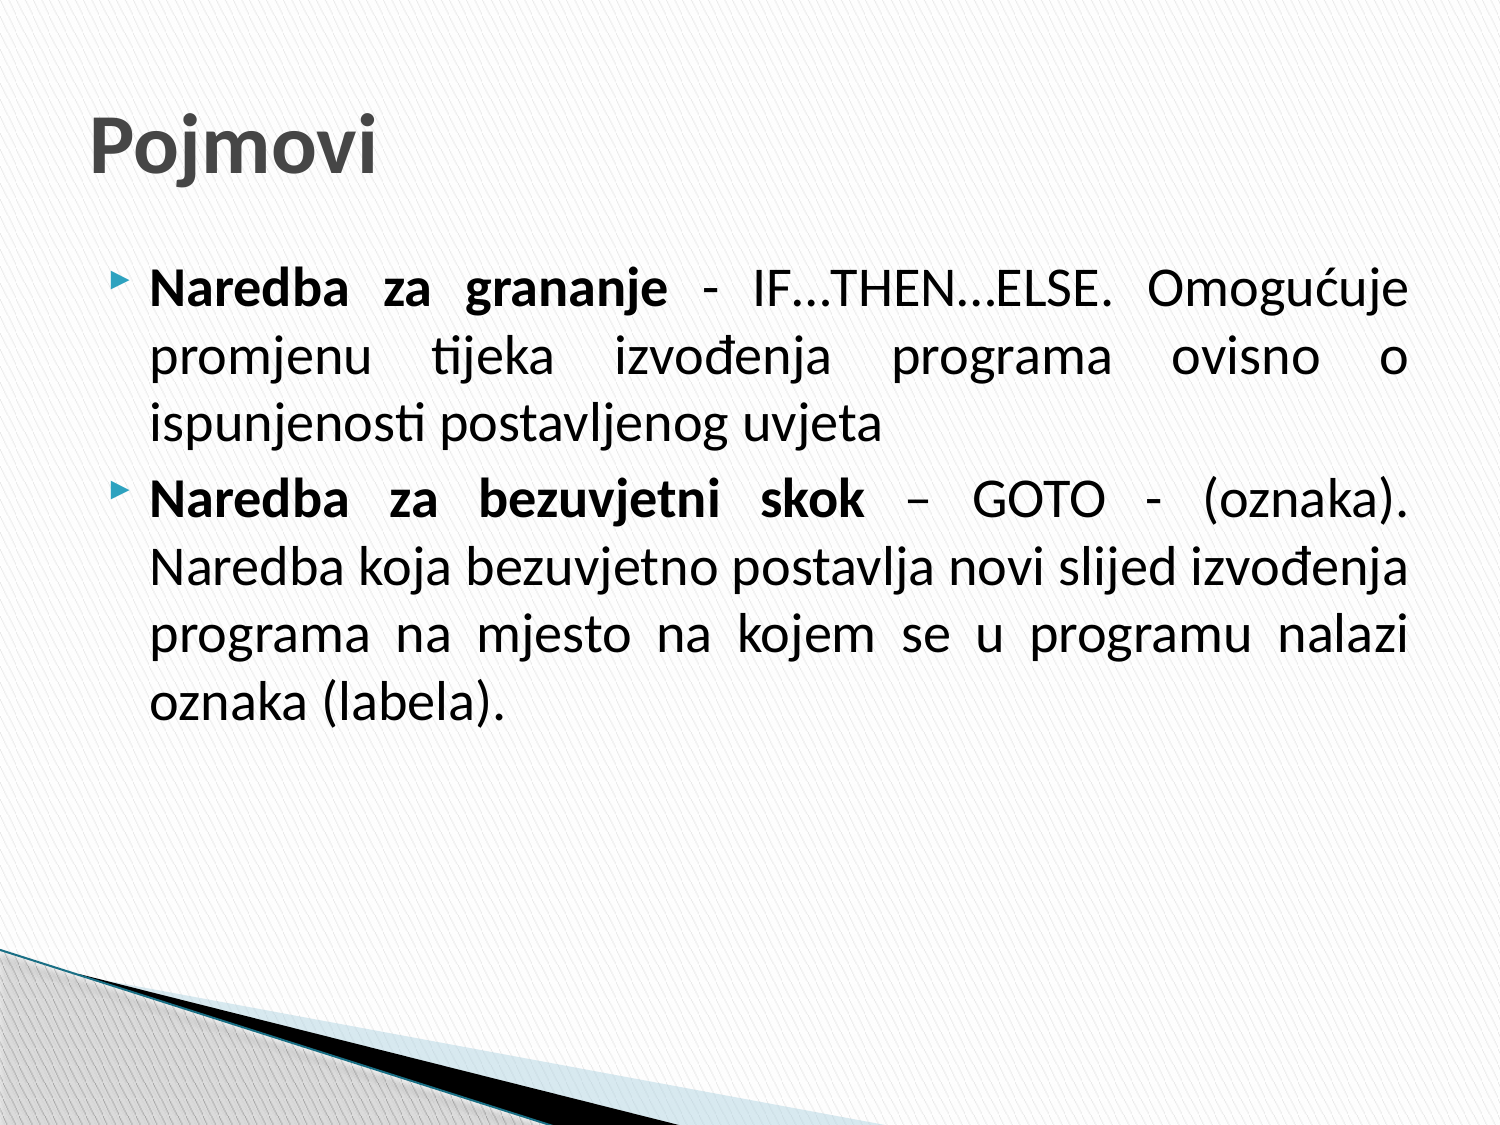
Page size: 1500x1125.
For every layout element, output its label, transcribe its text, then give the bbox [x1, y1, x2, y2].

list Naredba za grananje - IF…THEN…ELSE. Omogućuje promjenu tijeka izvođenja programa ovisno o ispunjenosti postavljenog uvjeta Naredba za bezuvjetni skok – GOTO - (oznaka). Naredba koja bezuvjetno postavlja novi slijed izvođenja programa na mjesto na kojem se u programu nalazi oznaka (labela). [75, 243, 1425, 986]
title Pojmovi [75, 45, 1425, 233]
